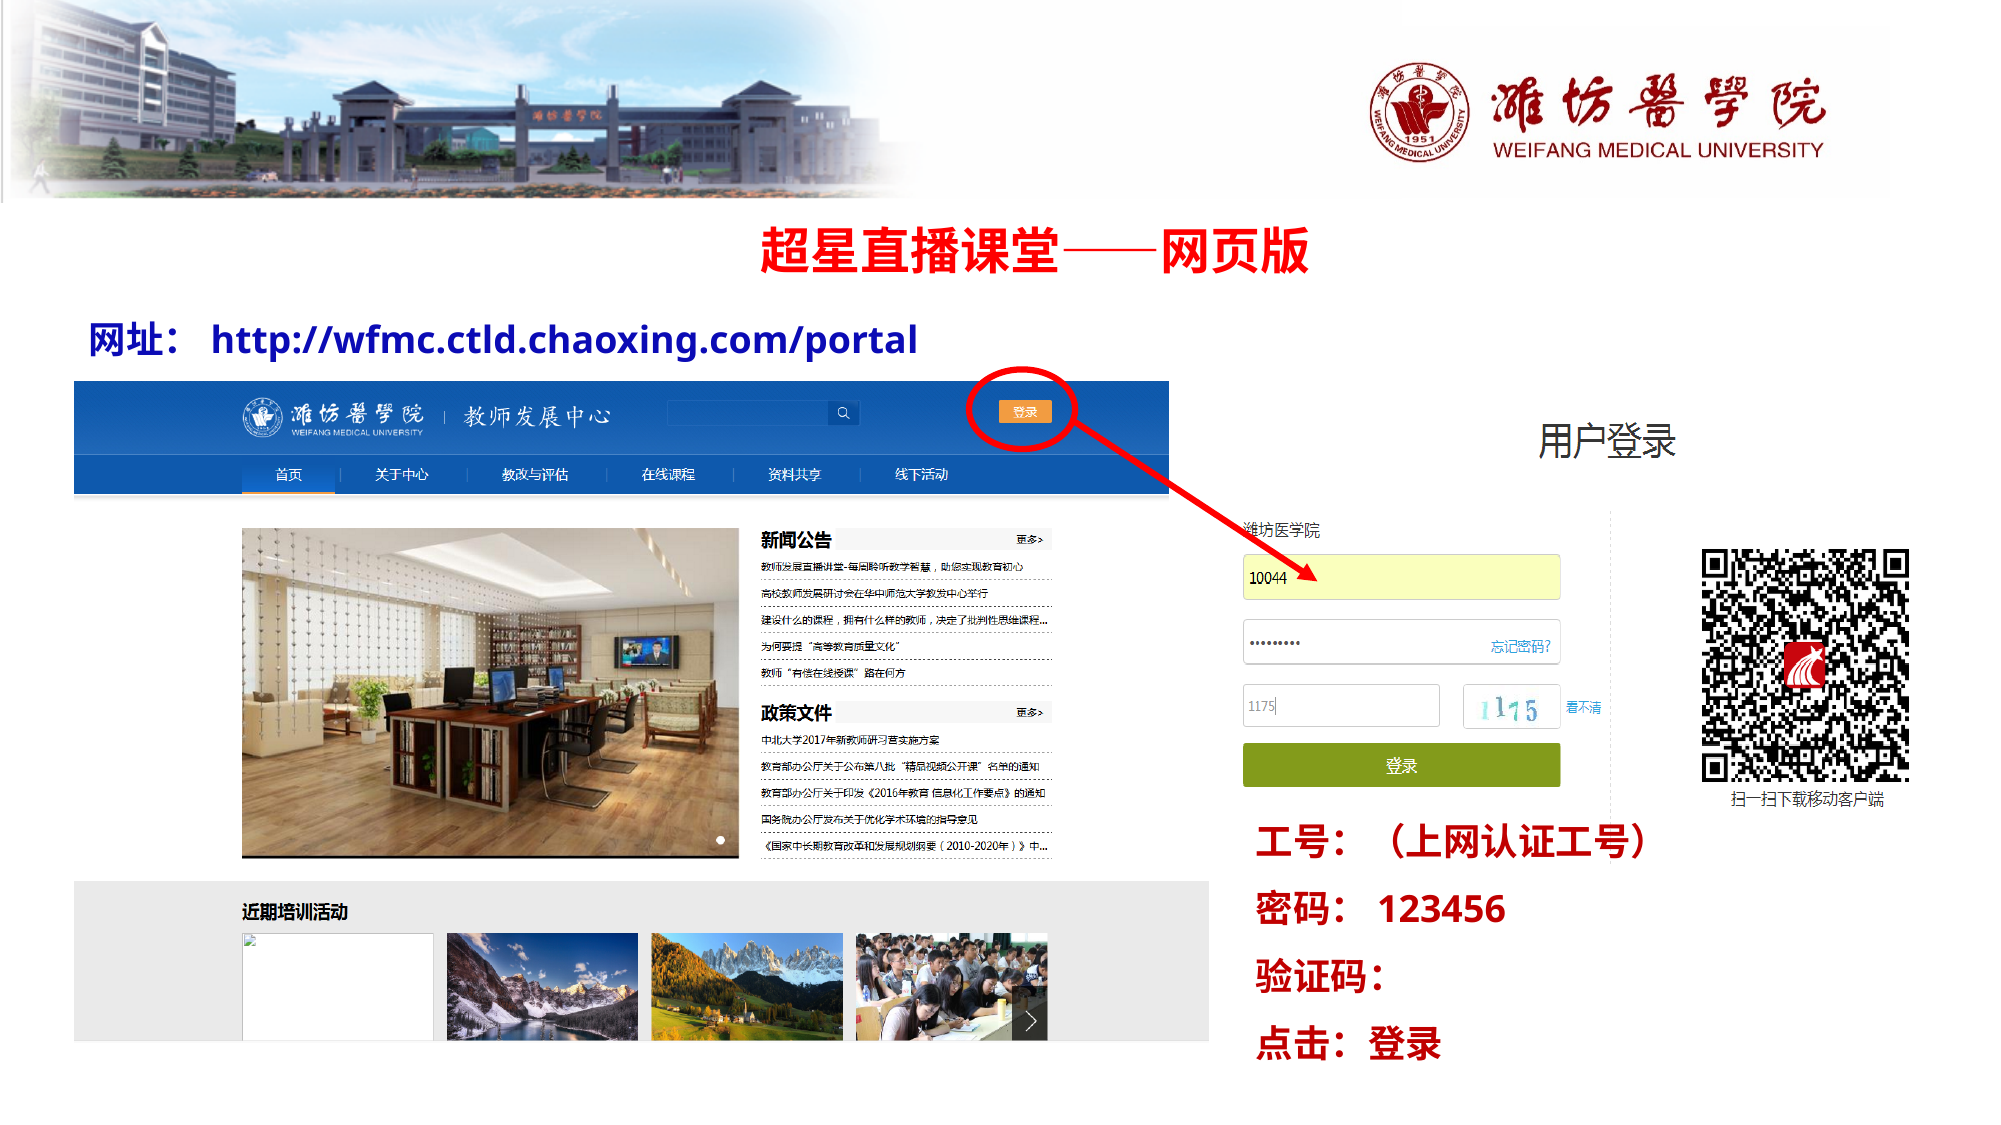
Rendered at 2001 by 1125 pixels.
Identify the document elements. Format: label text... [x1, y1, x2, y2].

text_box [1075, 422, 1318, 582]
picture [0, 0, 1890, 203]
text_box [982, 368, 1062, 381]
picture [74, 381, 1953, 1043]
text_box 网址：http://wfmc.ctld.chaoxing.com/portal [74, 308, 1058, 369]
text_box 超星直播课堂——网页版 [745, 212, 1535, 287]
text_box 工号：（上网认证工号） 密码：123456 验证码： 点击：登录 [1240, 867, 1685, 1073]
